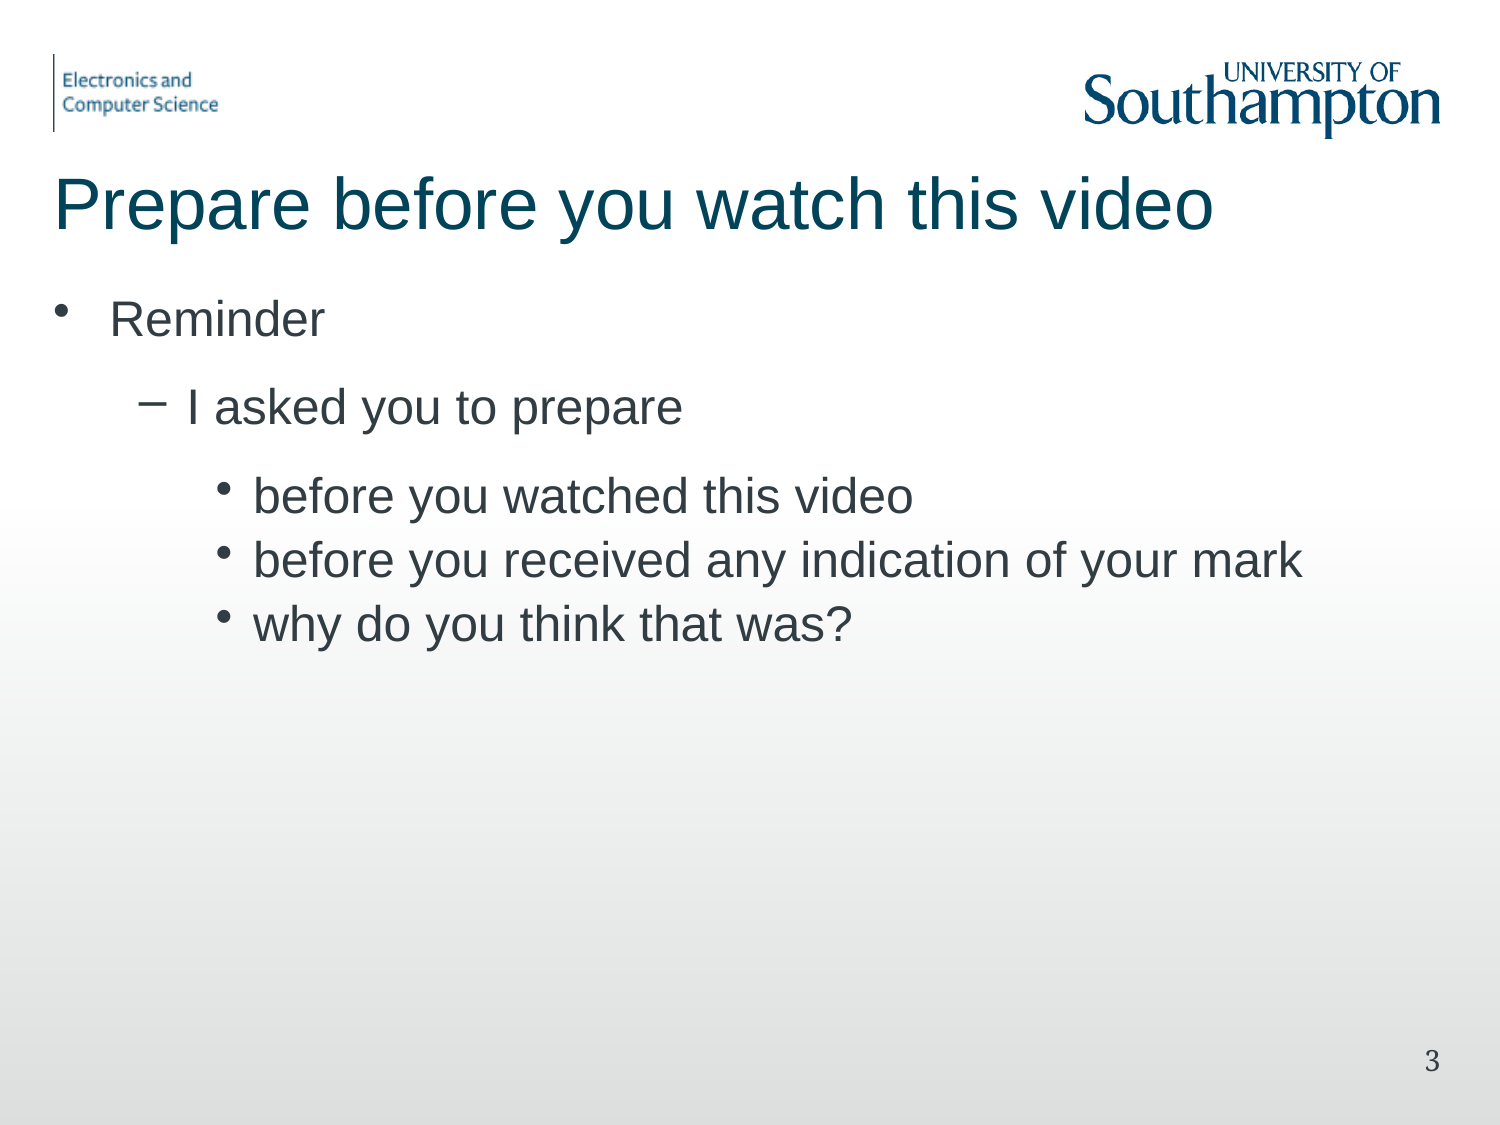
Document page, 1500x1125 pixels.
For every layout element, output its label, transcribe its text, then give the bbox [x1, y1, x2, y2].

list Reminder I asked you to prepare before you watched this video before you received any indication of your mark why do you think that was? [53, 278, 1447, 954]
title Prepare before you watch this video [53, 148, 1447, 256]
picture [1085, 62, 1440, 139]
slide_number 3 [1128, 1034, 1441, 1110]
